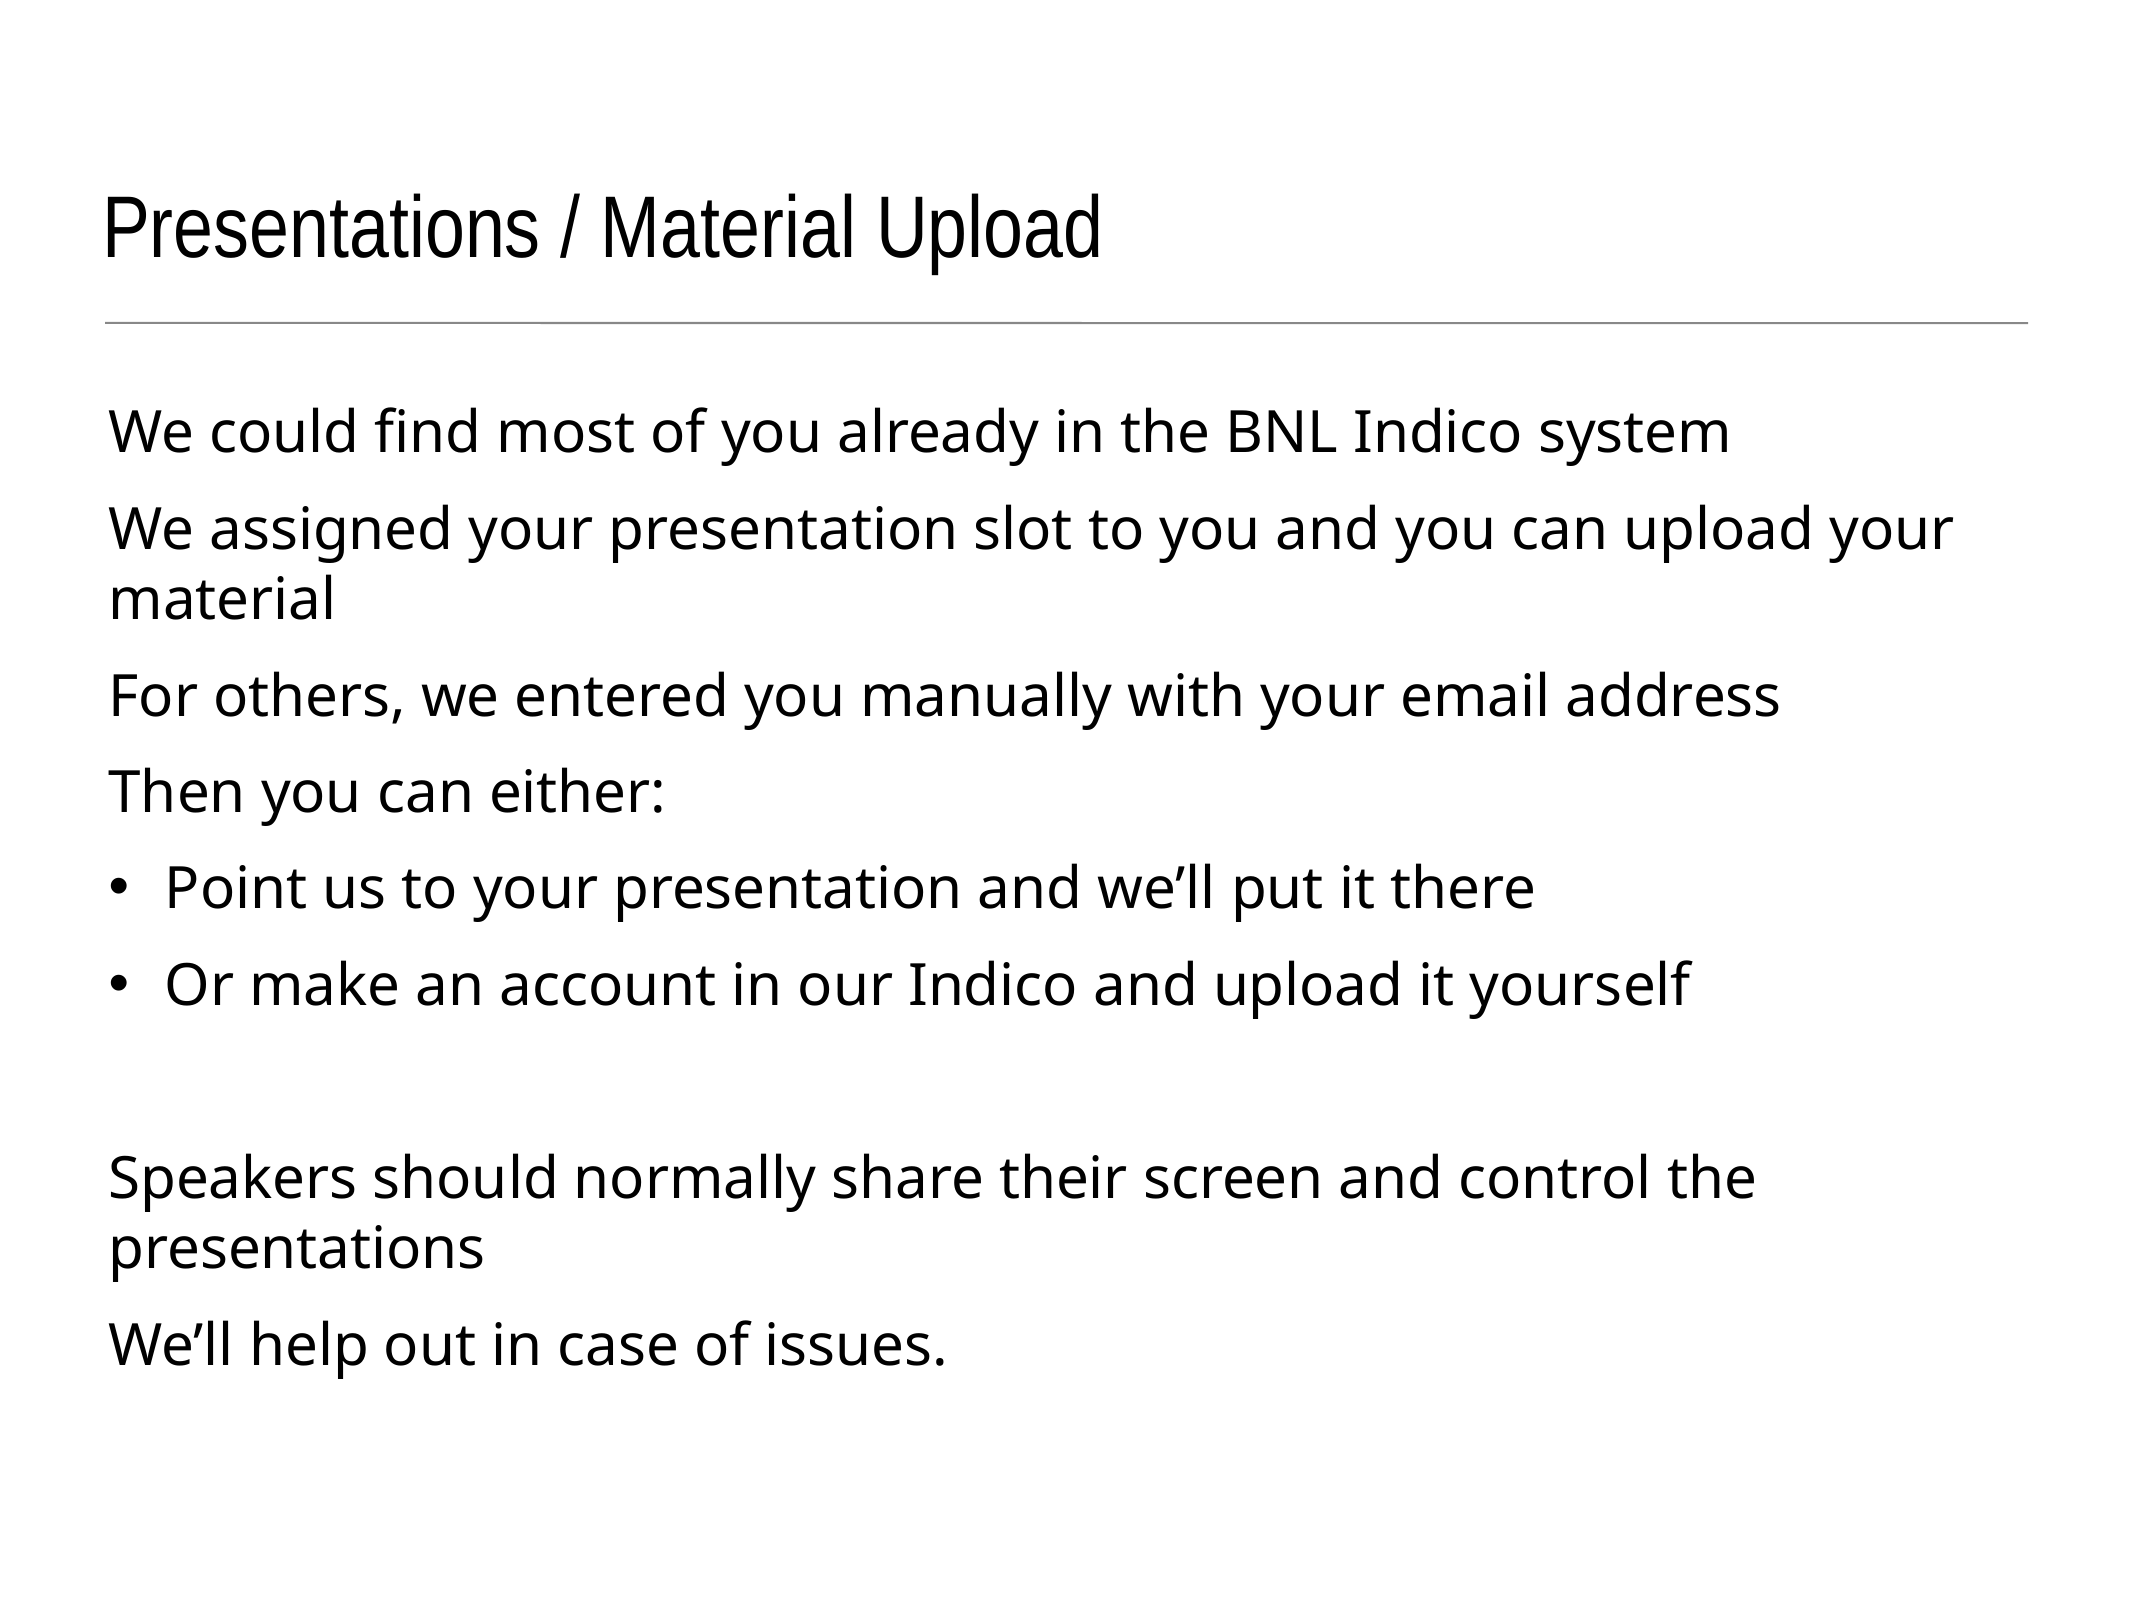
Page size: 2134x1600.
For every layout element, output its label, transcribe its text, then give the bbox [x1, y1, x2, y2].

text_box We could find most of you already in the BNL Indico system We assigned your presentation slot to you and you can upload your material For others, we entered you manually with your email address Then you can either: Point us to your presentation and we’ll put it there Or make an account in our Indico and upload it yourself Speakers should normally share their screen and control the presentations We’ll help out in case of issues. [93, 387, 1992, 1450]
text_box Presentations / Material Upload [93, 53, 2040, 284]
